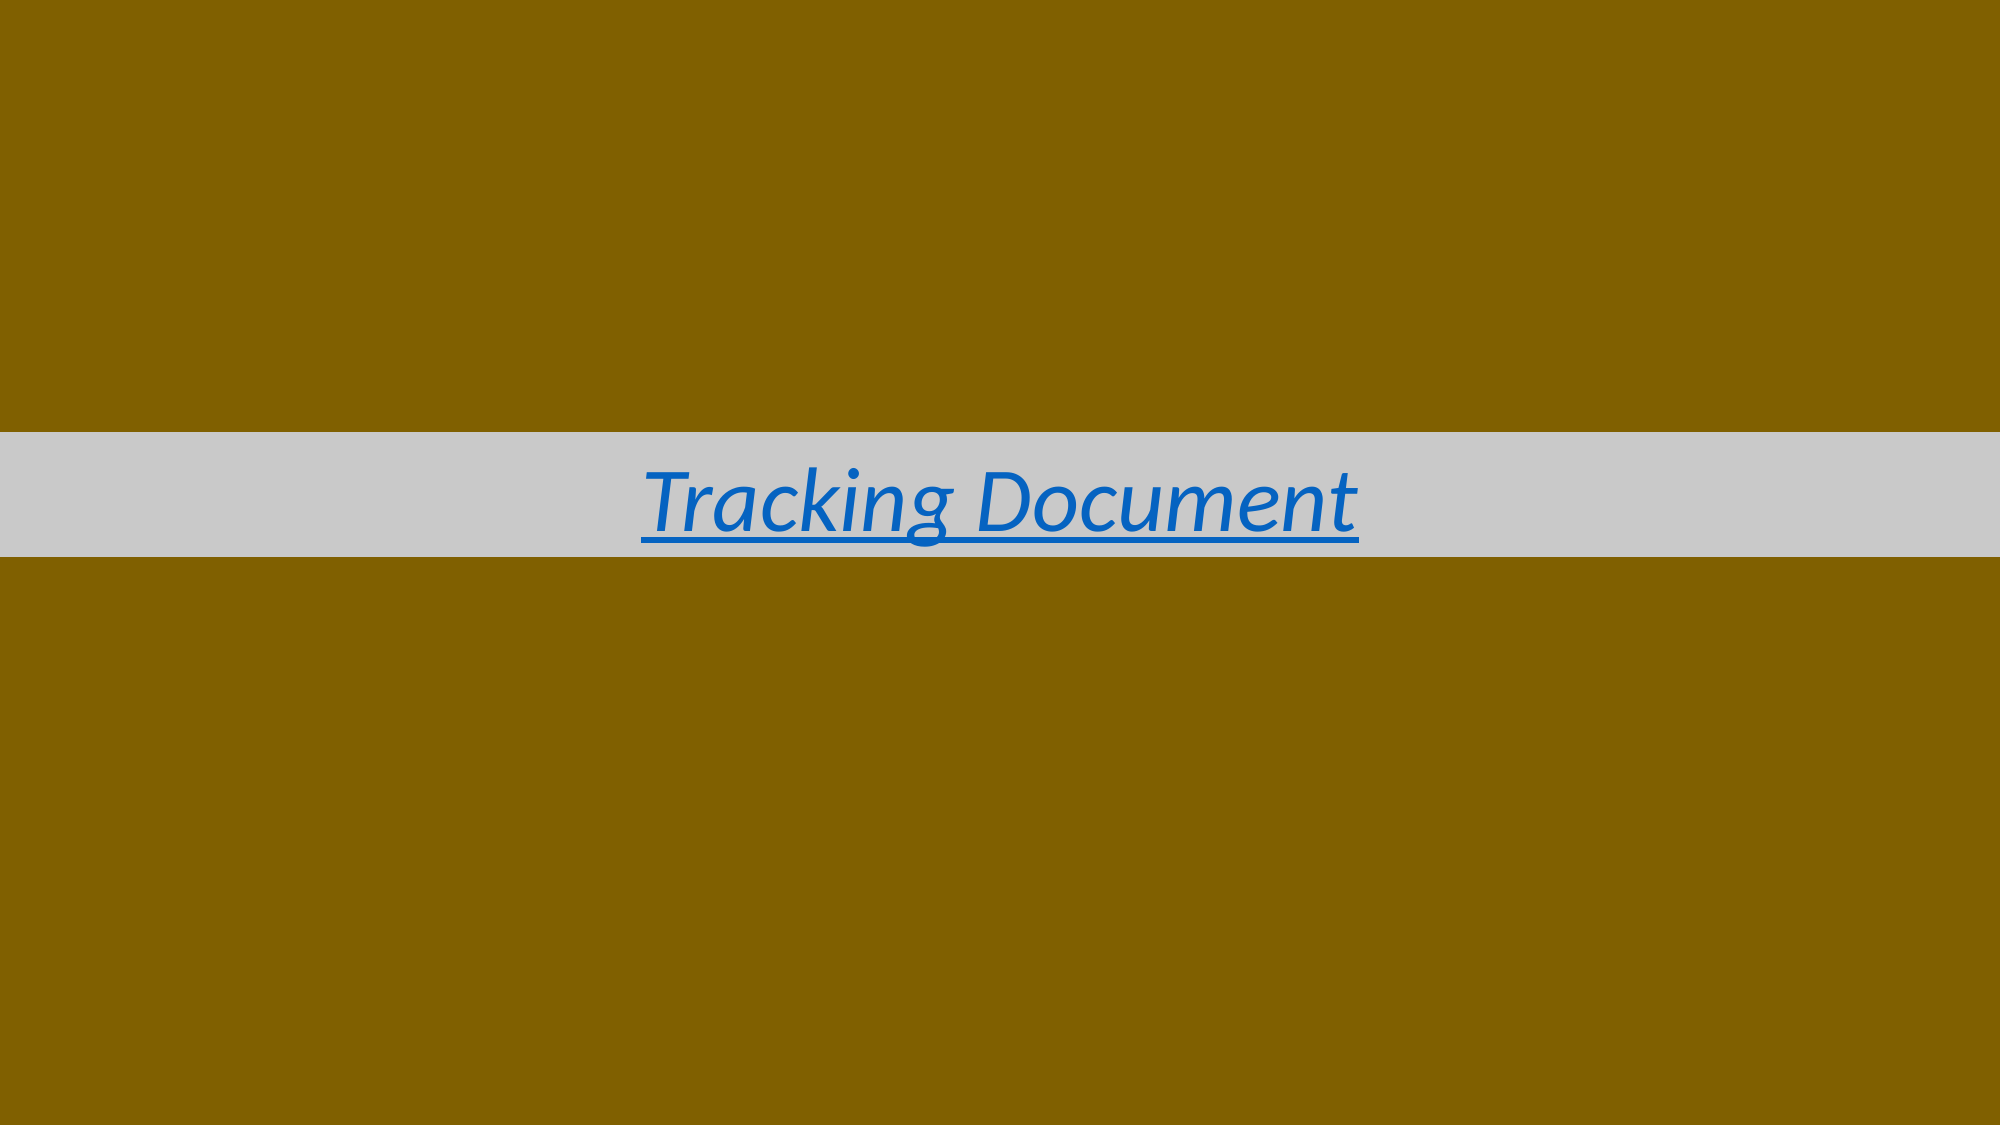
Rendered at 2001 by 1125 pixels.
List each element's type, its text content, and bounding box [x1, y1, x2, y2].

text_box Tracking Document [0, 432, 2000, 557]
